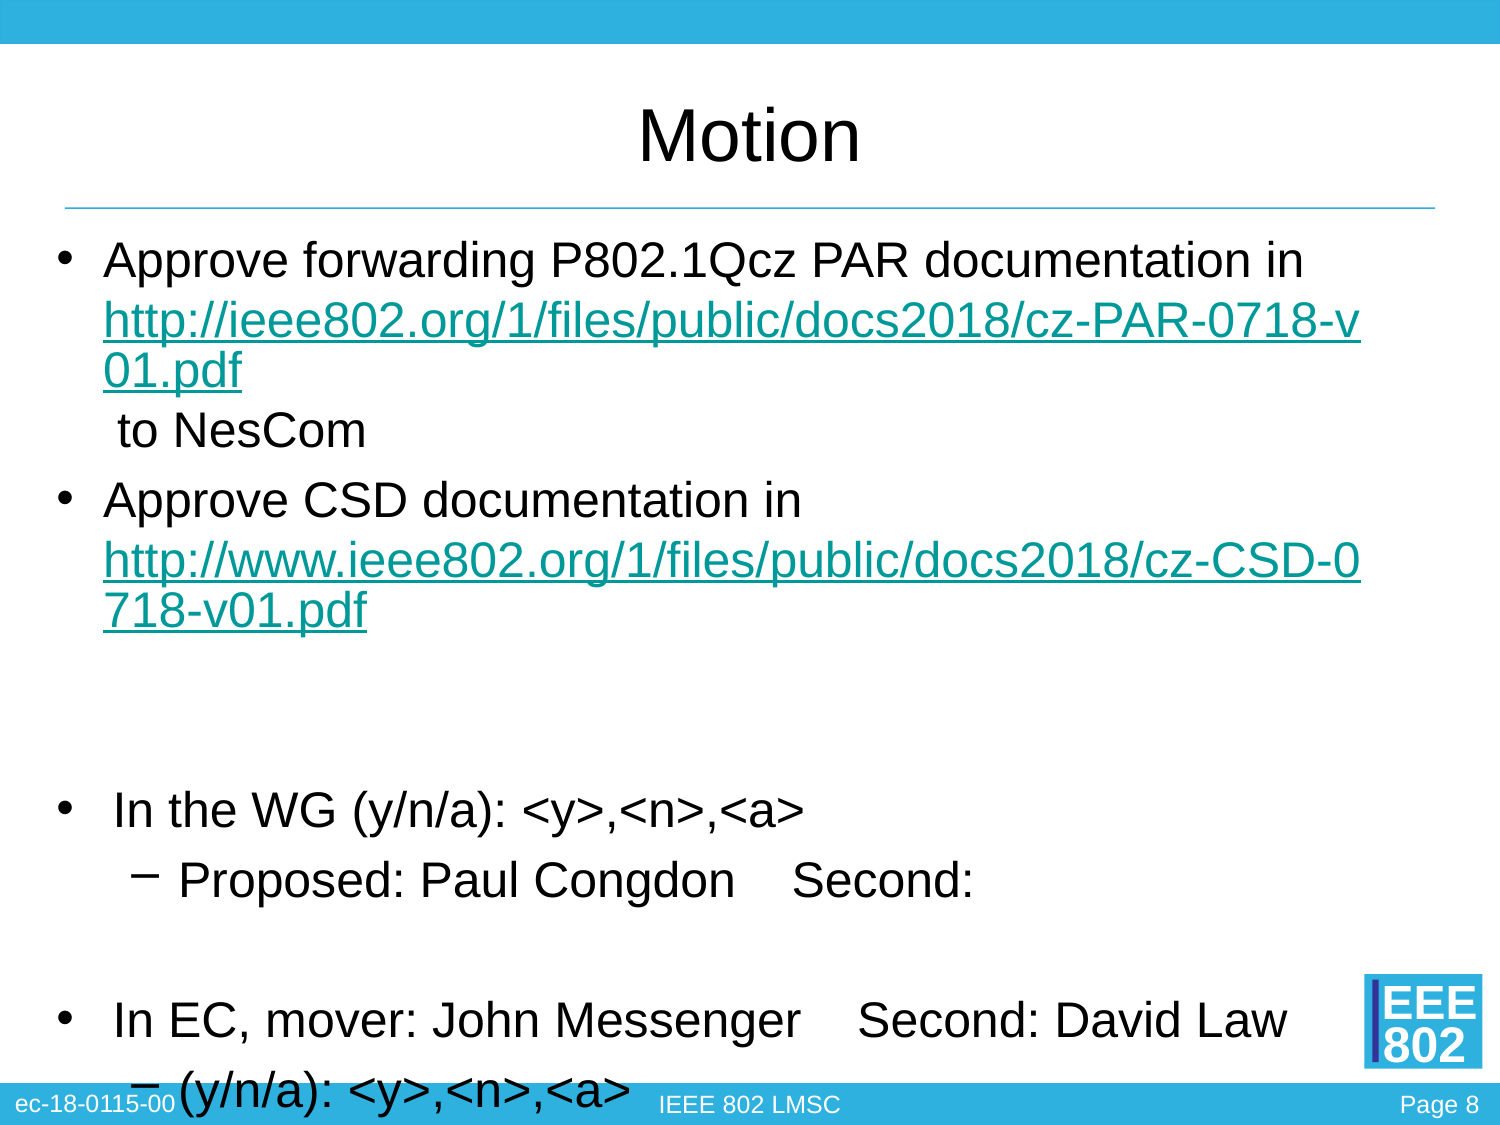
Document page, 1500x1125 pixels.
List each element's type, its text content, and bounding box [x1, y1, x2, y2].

list Approve forwarding P802.1Qcz PAR documentation in http://ieee802.org/1/files/public/docs2018/cz-PAR-0718-v01.pdf to NesCom Approve CSD documentation in http://www.ieee802.org/1/files/public/docs2018/cz-CSD-0718-v01.pdf In the WG (y/n/a): <y>,<n>,<a> Proposed: Paul Congdon Second: In EC, mover: John Messenger Second: David Law (y/n/a): <y>,<n>,<a> [41, 220, 1392, 1038]
title Motion [75, 66, 1425, 197]
